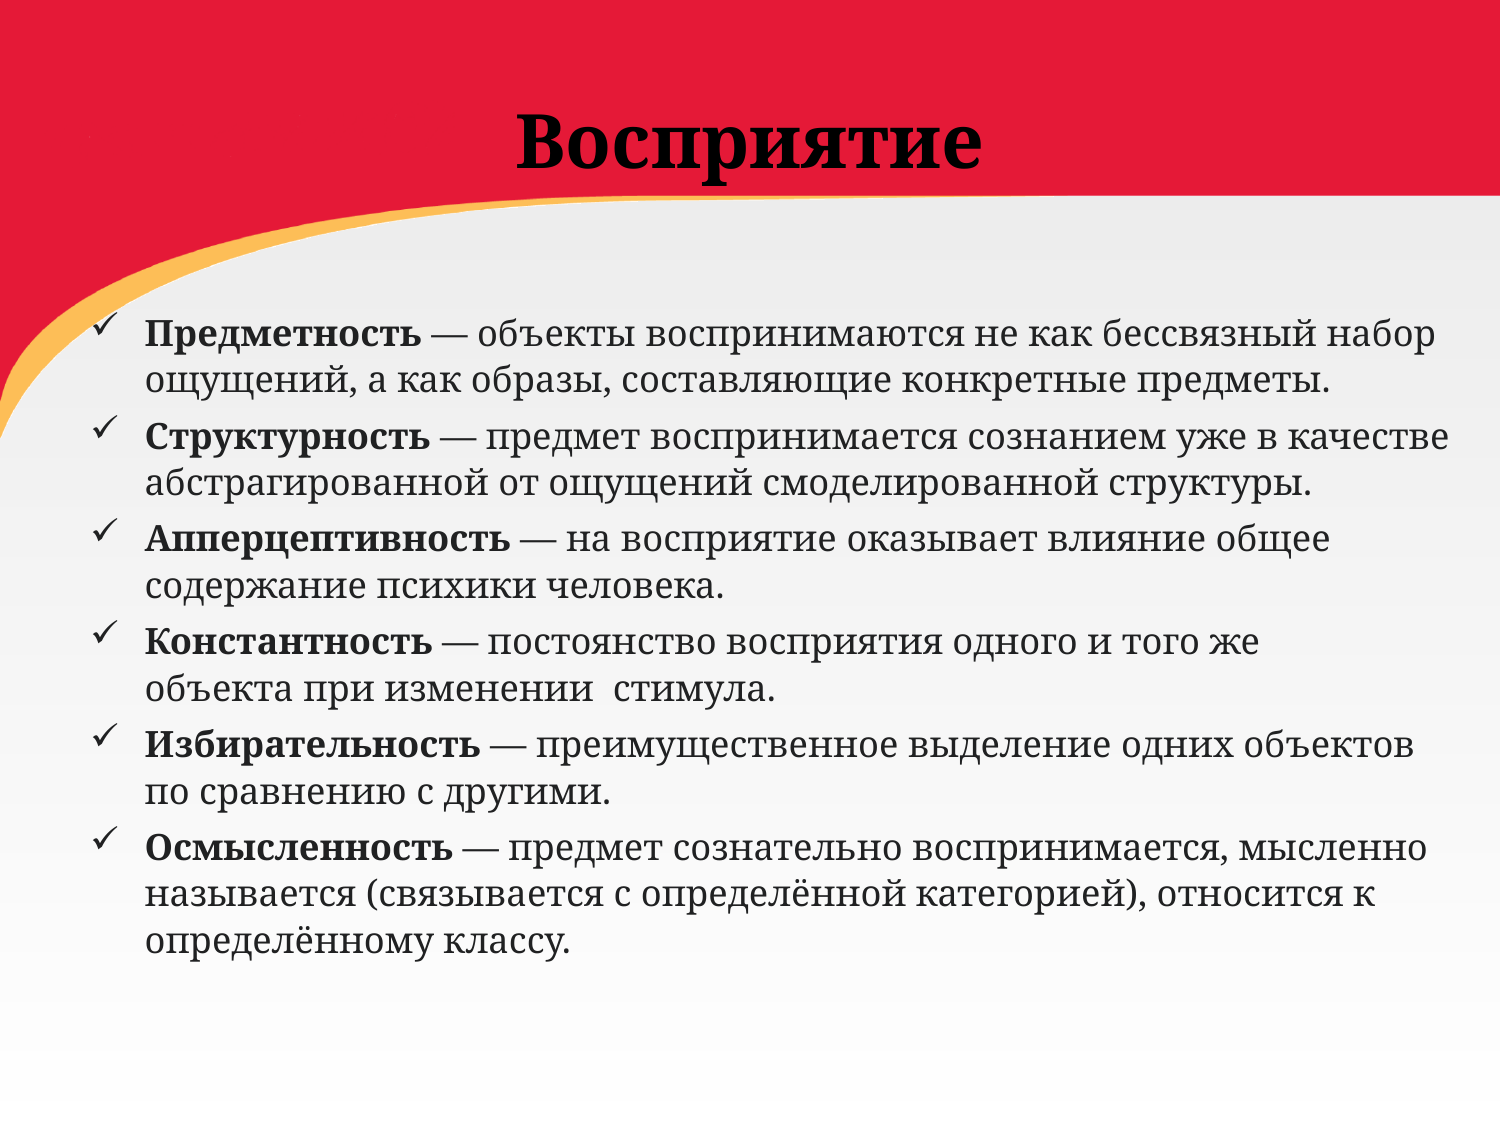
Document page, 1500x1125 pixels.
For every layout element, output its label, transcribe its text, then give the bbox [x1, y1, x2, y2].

title Восприятие [75, 45, 1425, 233]
list Предметность — объекты воспринимаются не как бессвязный набор ощущений, а как образы, составляющие конкретные предметы. Структурность — предмет воспринимается сознанием уже в качестве абстрагированной от ощущений смоделированной структуры. Апперцептивность — на восприятие оказывает влияние общее содержание психики человека. Константность — постоянство восприятия одного и того же объекта при изменении стимула. Избирательность — преимущественное выделение одних объектов по сравнению с другими. Осмысленность — предмет сознательно воспринимается, мысленно называется (связывается с определённой категорией), относится к определённому классу. [75, 262, 1475, 1005]
picture [0, 0, 1500, 438]
